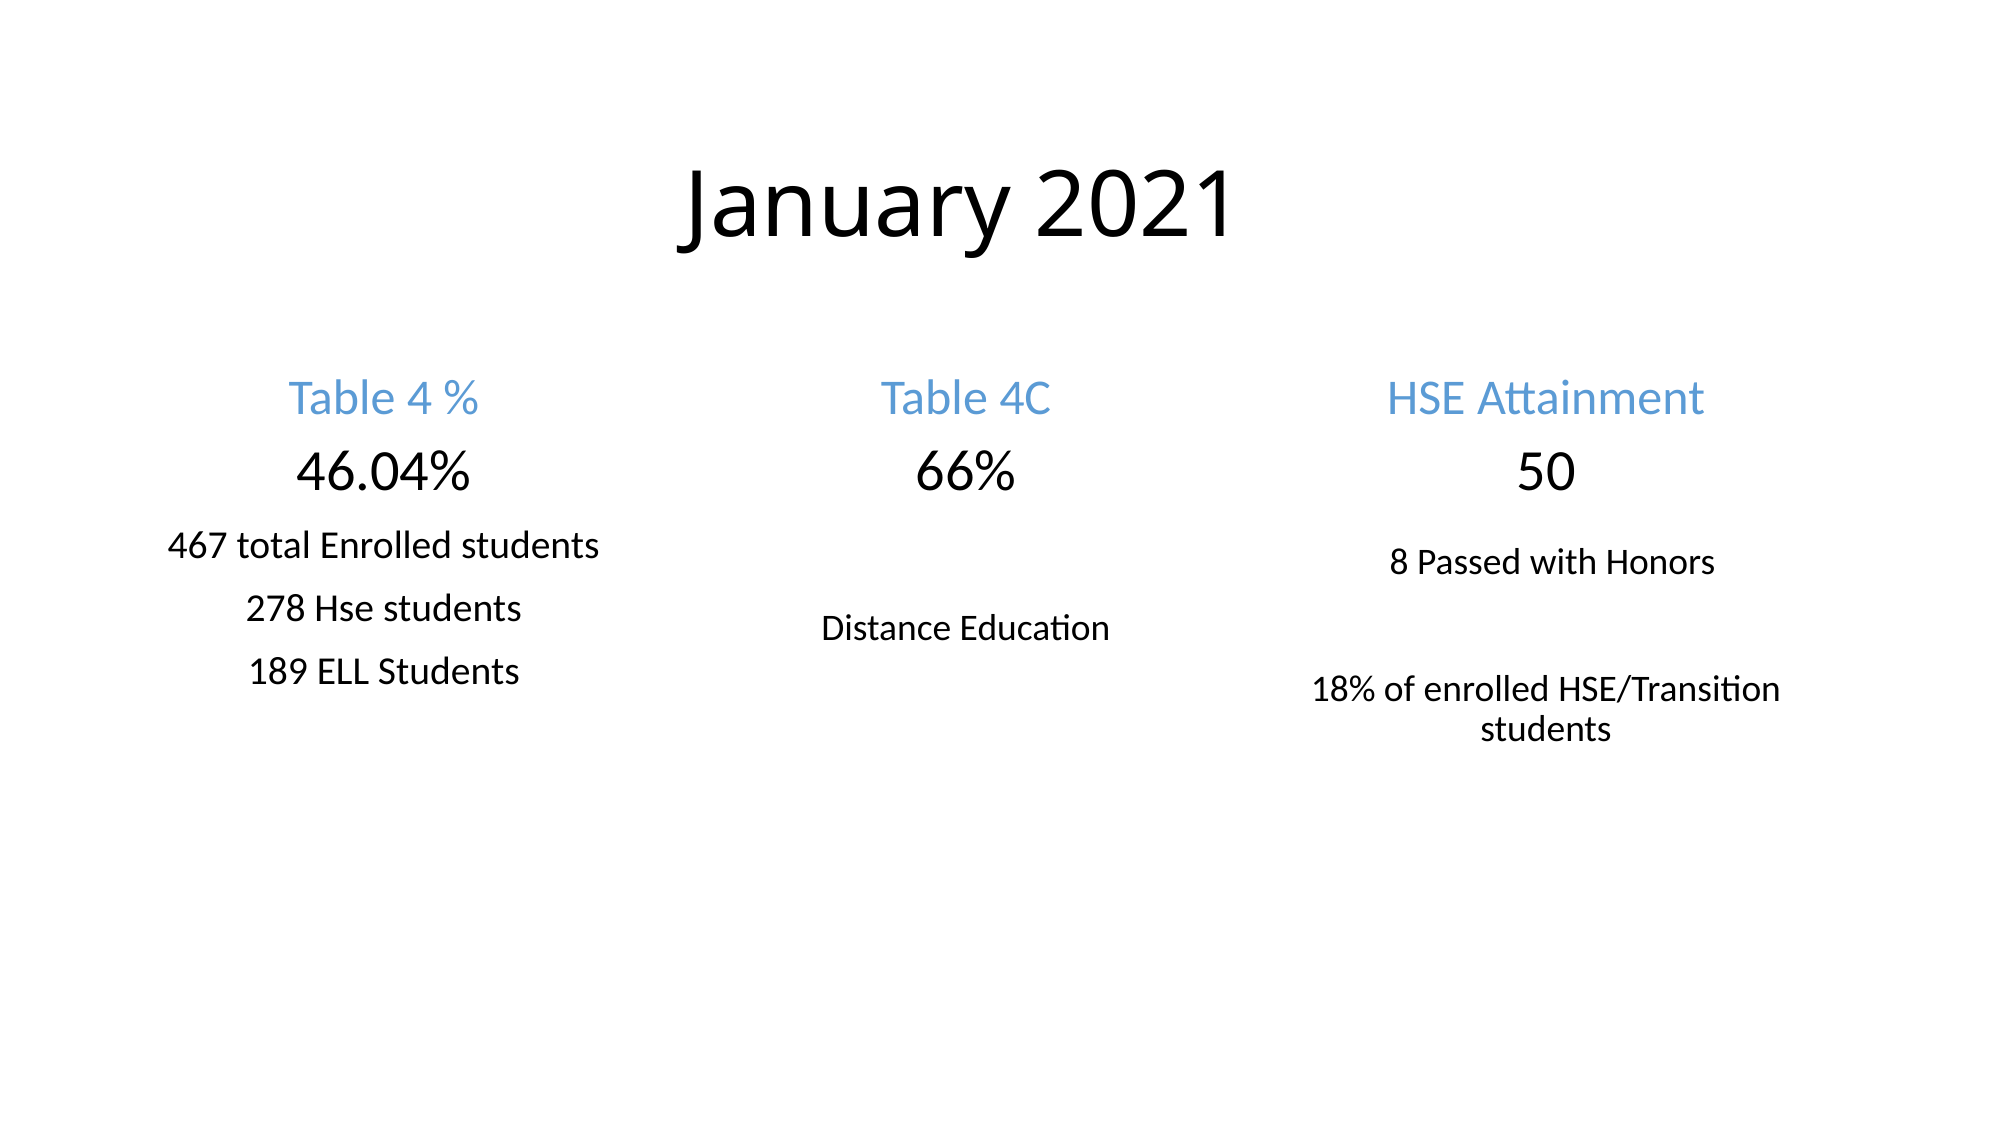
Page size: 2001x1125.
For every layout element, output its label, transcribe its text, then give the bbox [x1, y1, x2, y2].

list Table 4 % [112, 338, 656, 432]
list Table 4C [694, 338, 1238, 432]
list 50 8 Passed with Honors 18% of enrolled HSE/Transition students [1274, 432, 1818, 882]
list HSE Attainment [1274, 338, 1818, 432]
title January 2021 [112, 112, 1818, 302]
list 66% Distance Education [694, 432, 1238, 882]
list 46.04% 467 total Enrolled students 278 Hse students 189 ELL Students [112, 432, 656, 882]
